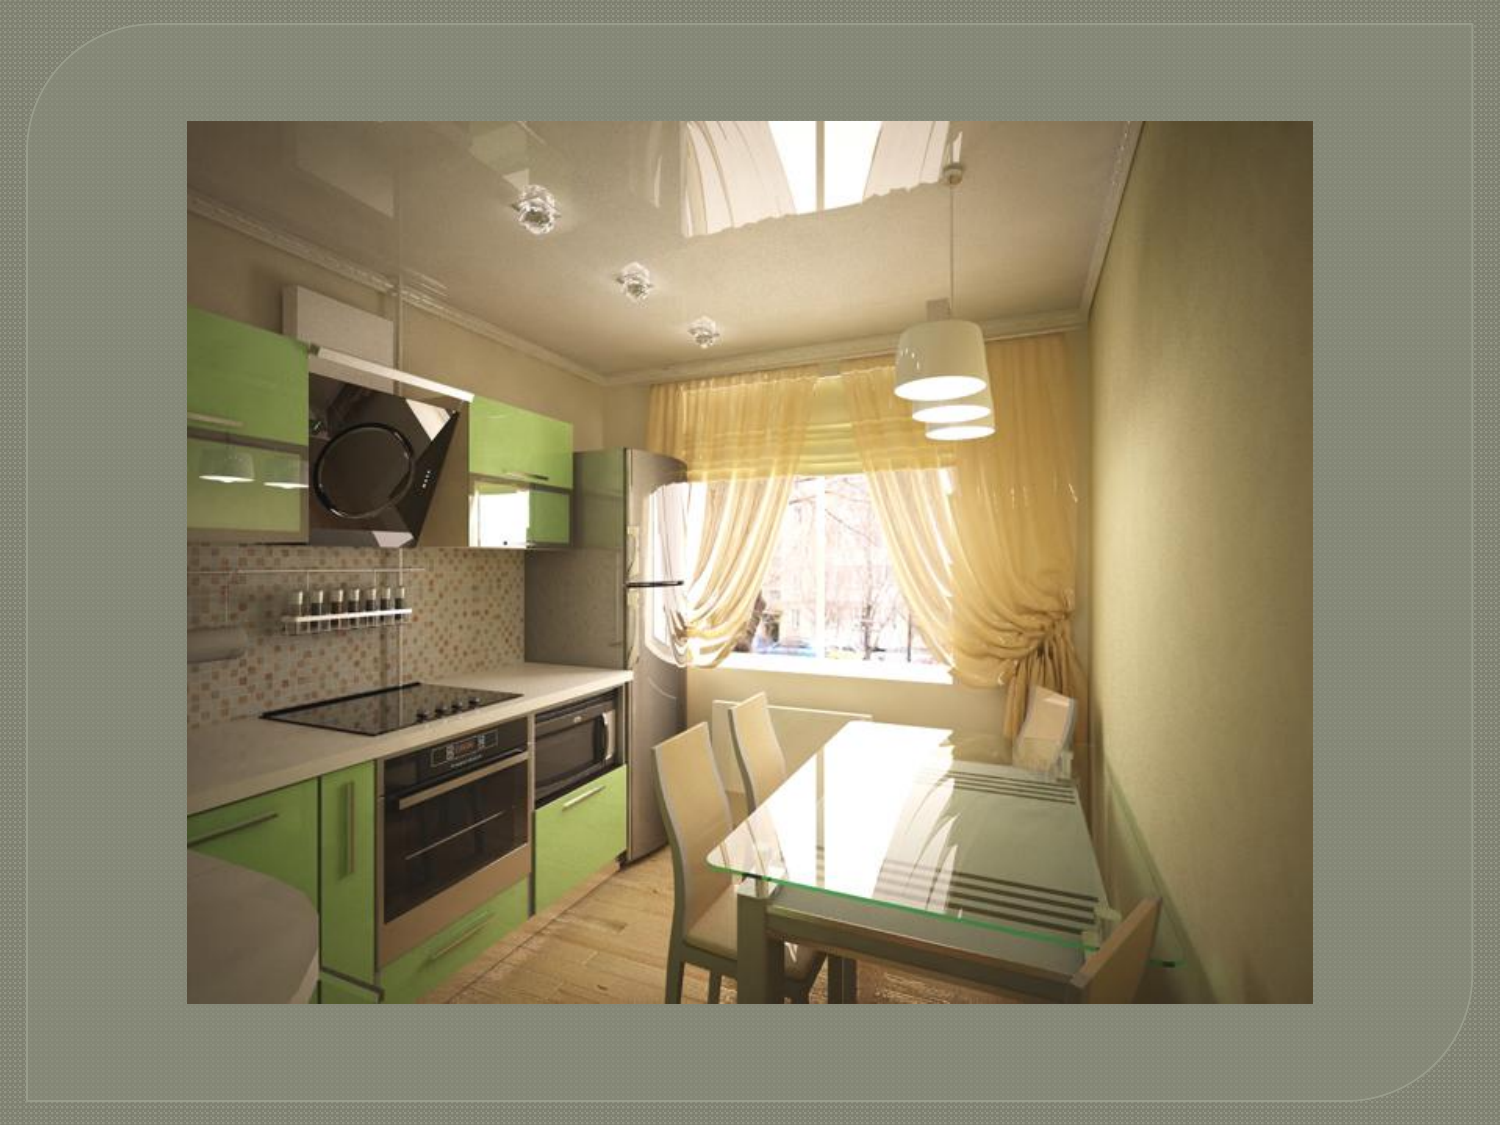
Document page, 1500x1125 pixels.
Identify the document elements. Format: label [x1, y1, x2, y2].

picture [187, 121, 1313, 1004]
